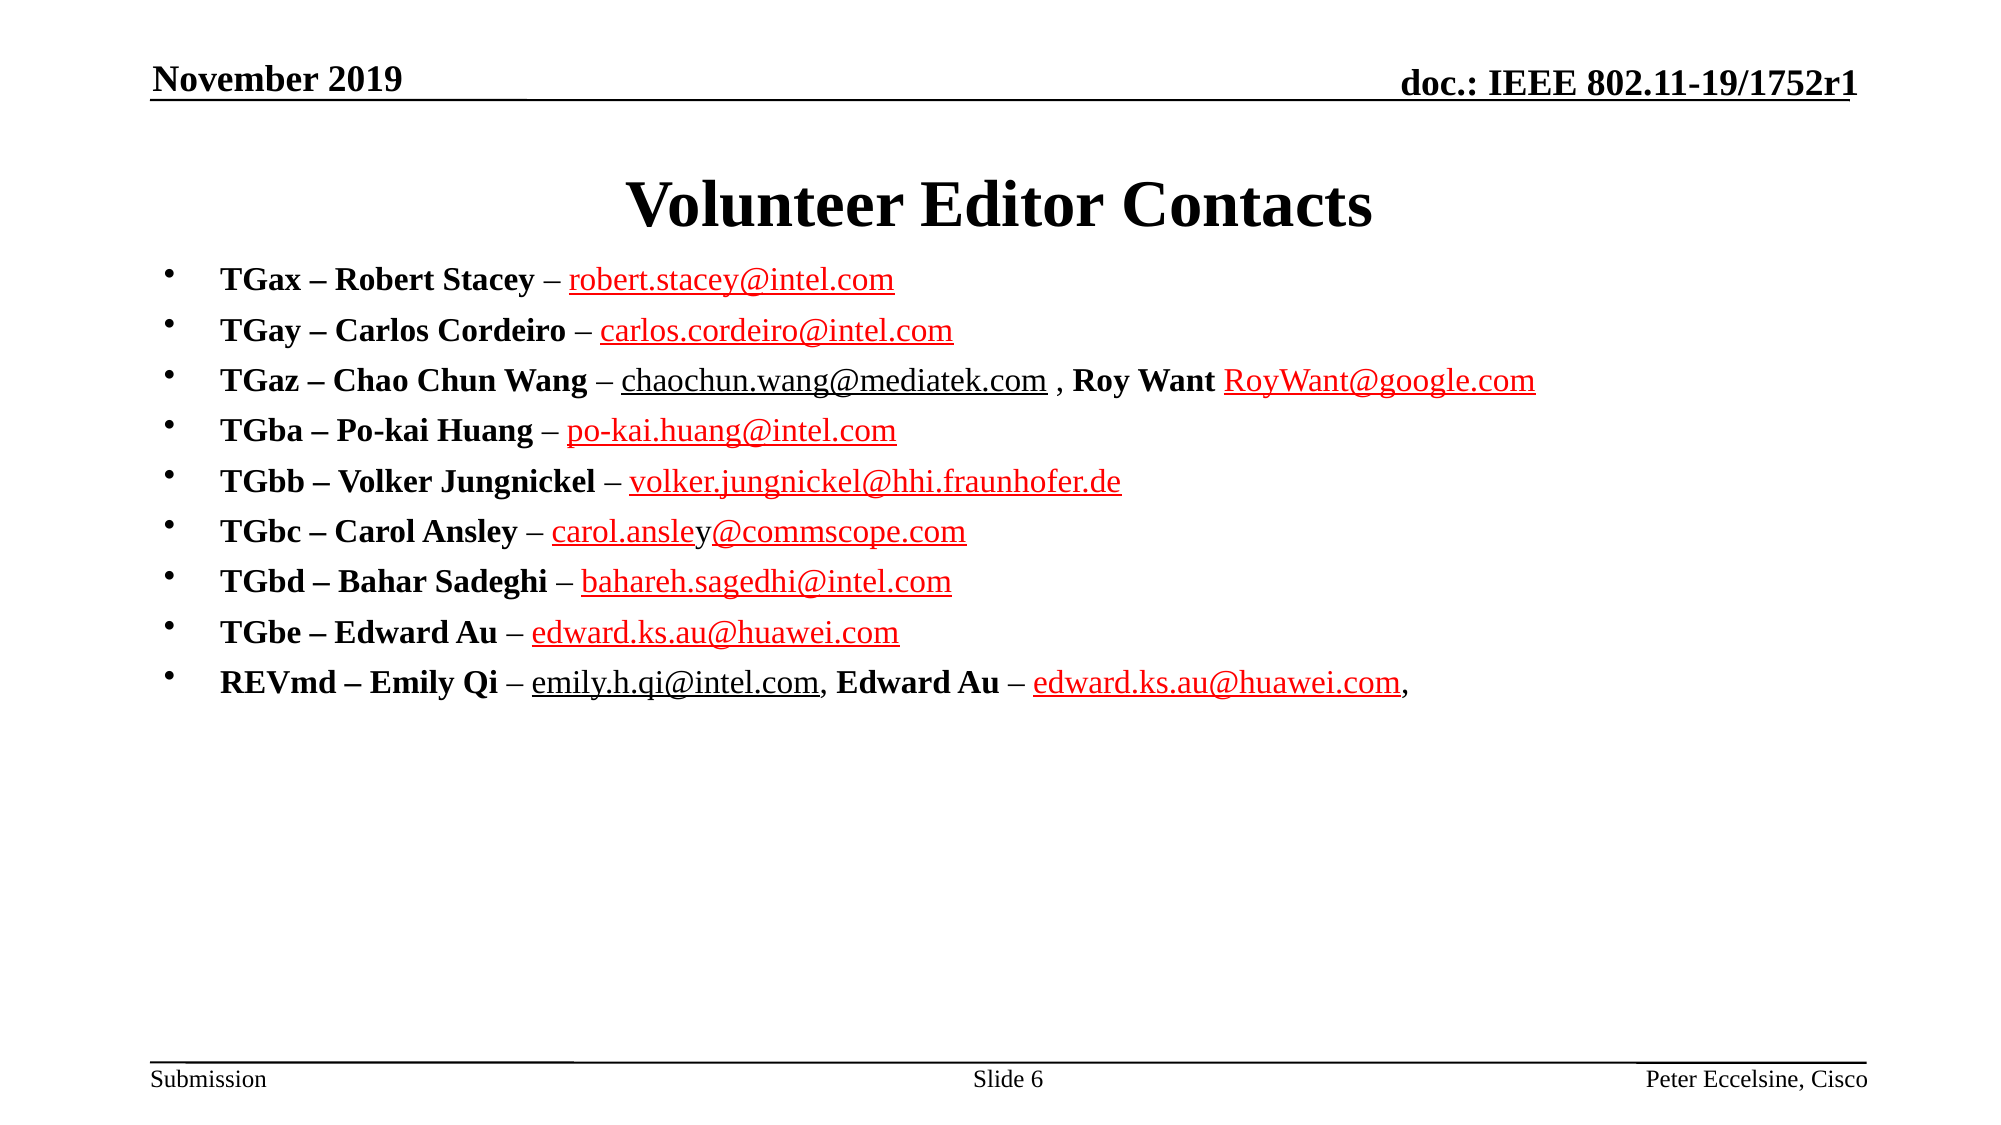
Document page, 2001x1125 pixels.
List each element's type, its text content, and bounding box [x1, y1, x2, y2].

list TGax – Robert Stacey – robert.stacey@intel.com TGay – Carlos Cordeiro – carlos.cordeiro@intel.com TGaz – Chao Chun Wang – chaochun.wang@mediatek.com , Roy Want RoyWant@google.com TGba – Po-kai Huang – po-kai.huang@intel.com TGbb – Volker Jungnickel – volker.jungnickel@hhi.fraunhofer.de TGbc – Carol Ansley – carol.ansley@commscope.com TGbd – Bahar Sadeghi – bahareh.sagedhi@intel.com TGbe – Edward Au – edward.ks.au@huawei.com REVmd – Emily Qi – emily.h.qi@intel.com, Edward Au – edward.ks.au@huawei.com, [148, 249, 1849, 1051]
footer Peter Eccelsine, Cisco [1171, 1061, 1869, 1093]
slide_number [152, 54, 563, 100]
slide_number Slide 6 [950, 1061, 1067, 1123]
title Volunteer Editor Contacts [149, 112, 1850, 288]
